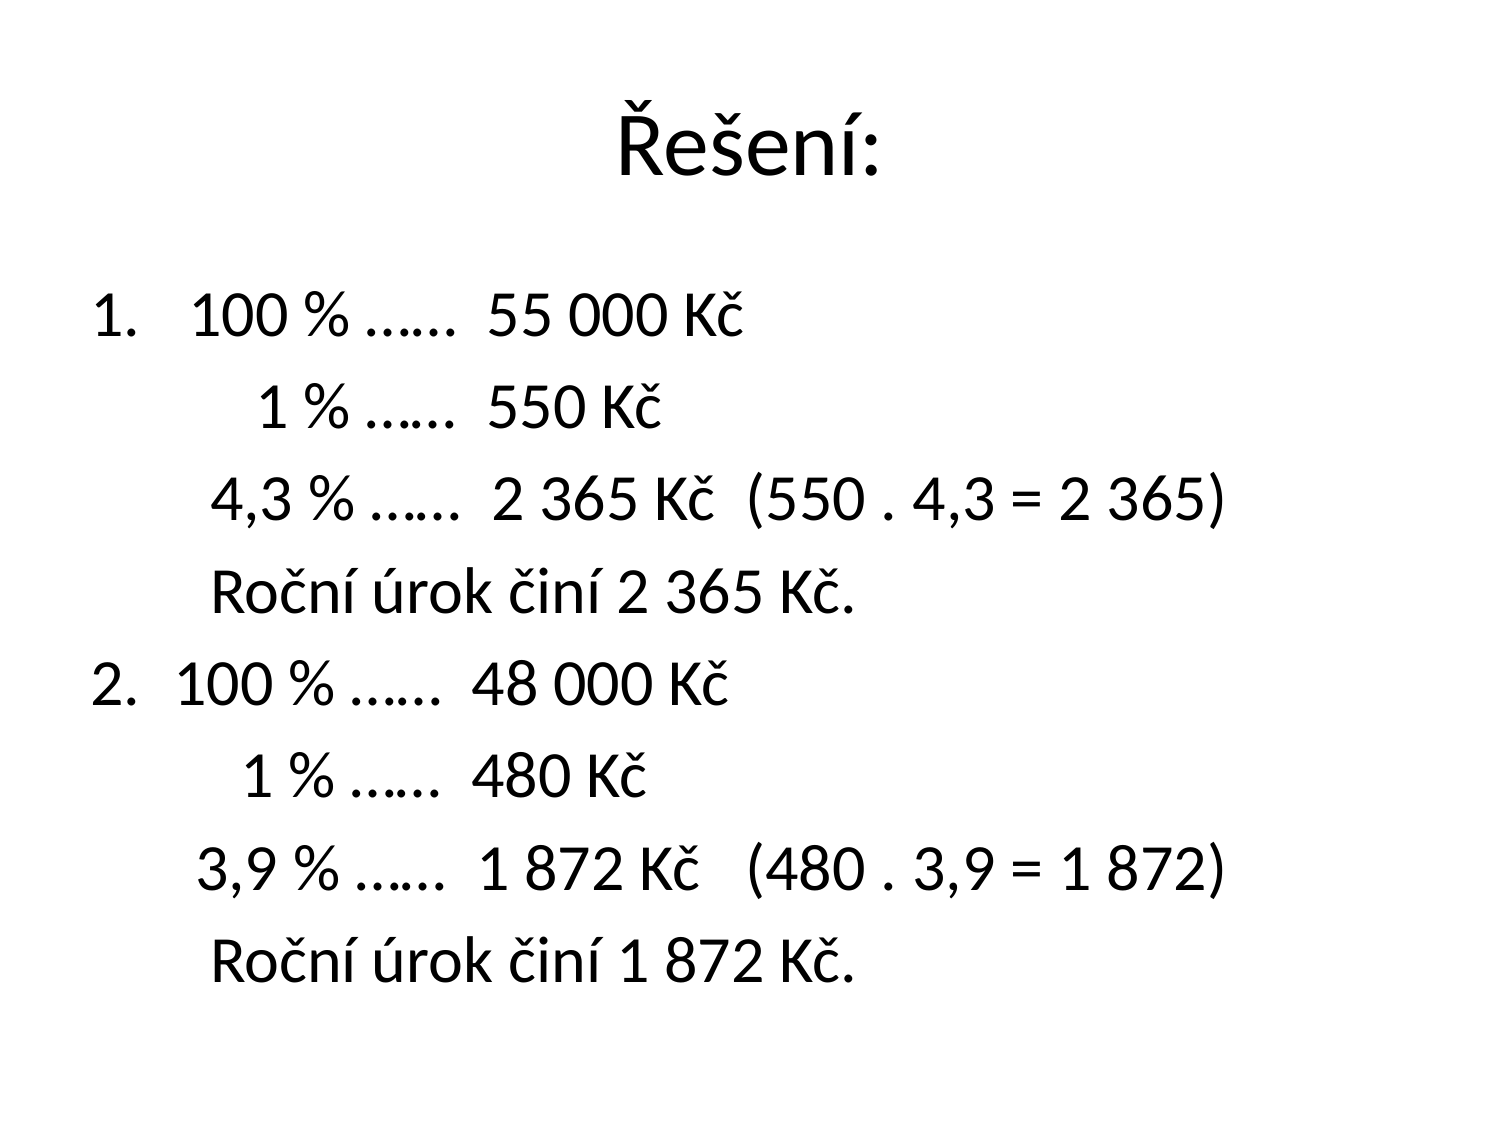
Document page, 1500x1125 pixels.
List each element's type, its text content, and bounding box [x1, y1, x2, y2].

title Řešení: [75, 45, 1425, 233]
list 100 % …… 55 000 Kč 1 % …… 550 Kč 4,3 % …… 2 365 Kč (550 . 4,3 = 2 365) Roční úrok činí 2 365 Kč. 100 % …… 48 000 Kč 1 % …… 480 Kč 3,9 % …… 1 872 Kč (480 . 3,9 = 1 872) Roční úrok činí 1 872 Kč. [75, 262, 1425, 1005]
